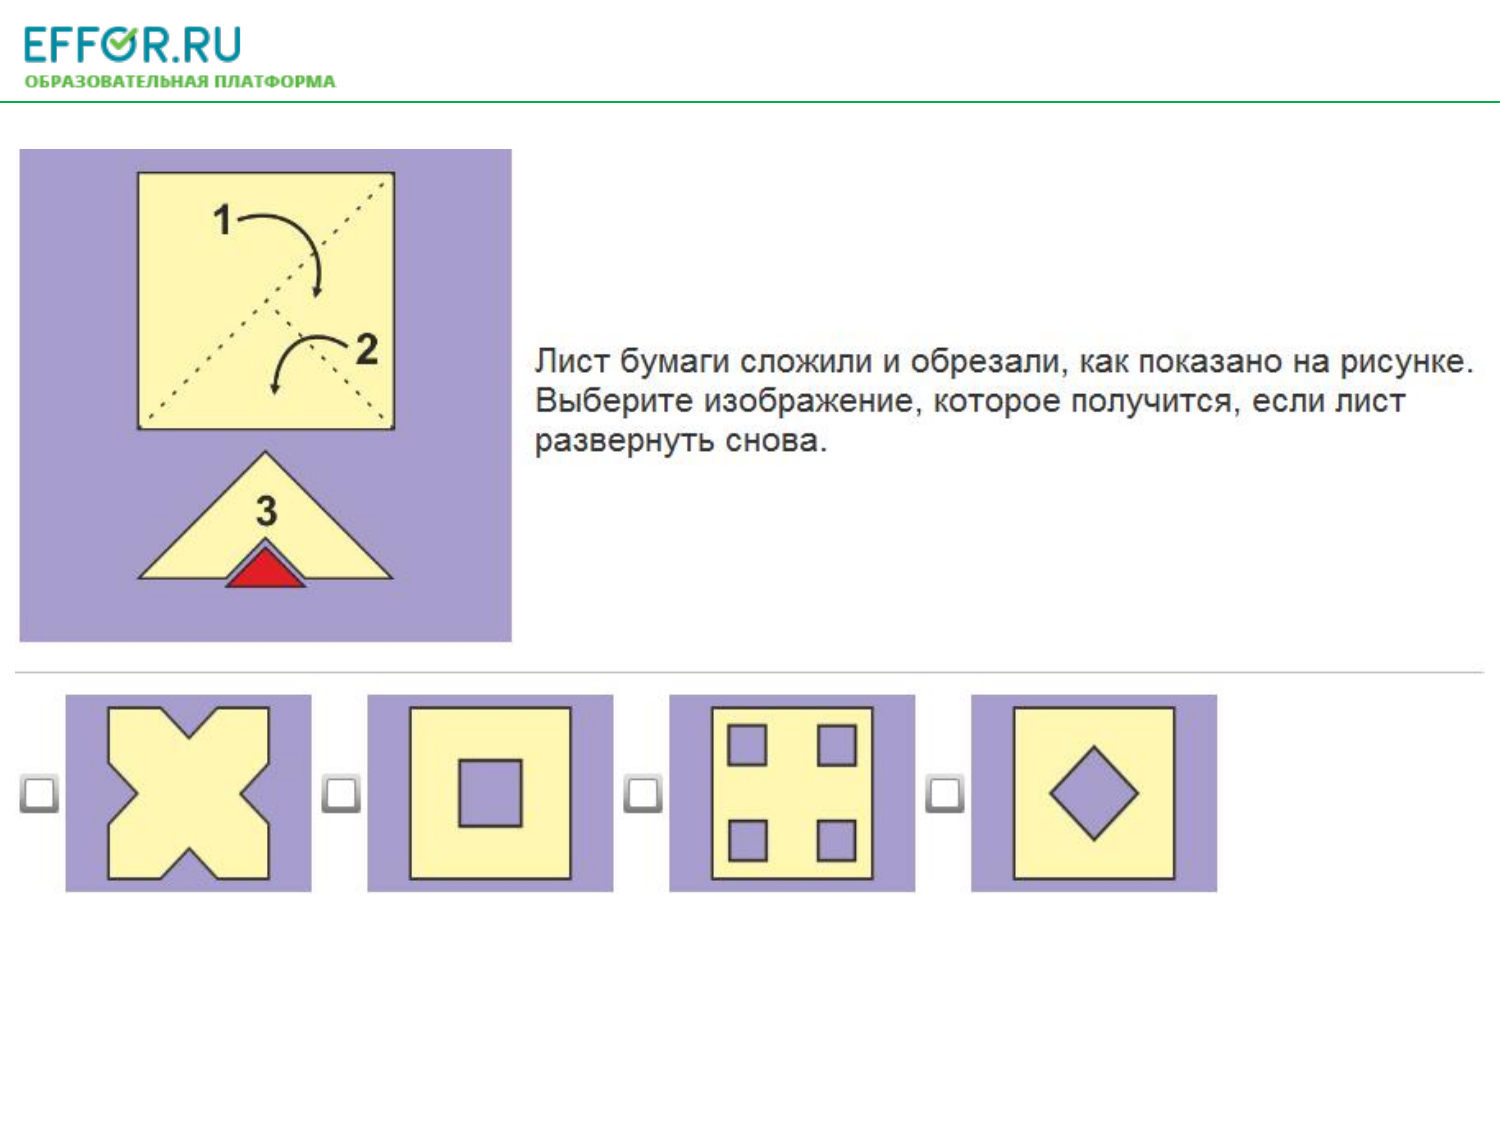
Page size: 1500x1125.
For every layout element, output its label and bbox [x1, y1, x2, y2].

picture [23, 23, 337, 90]
picture [14, 149, 1486, 894]
